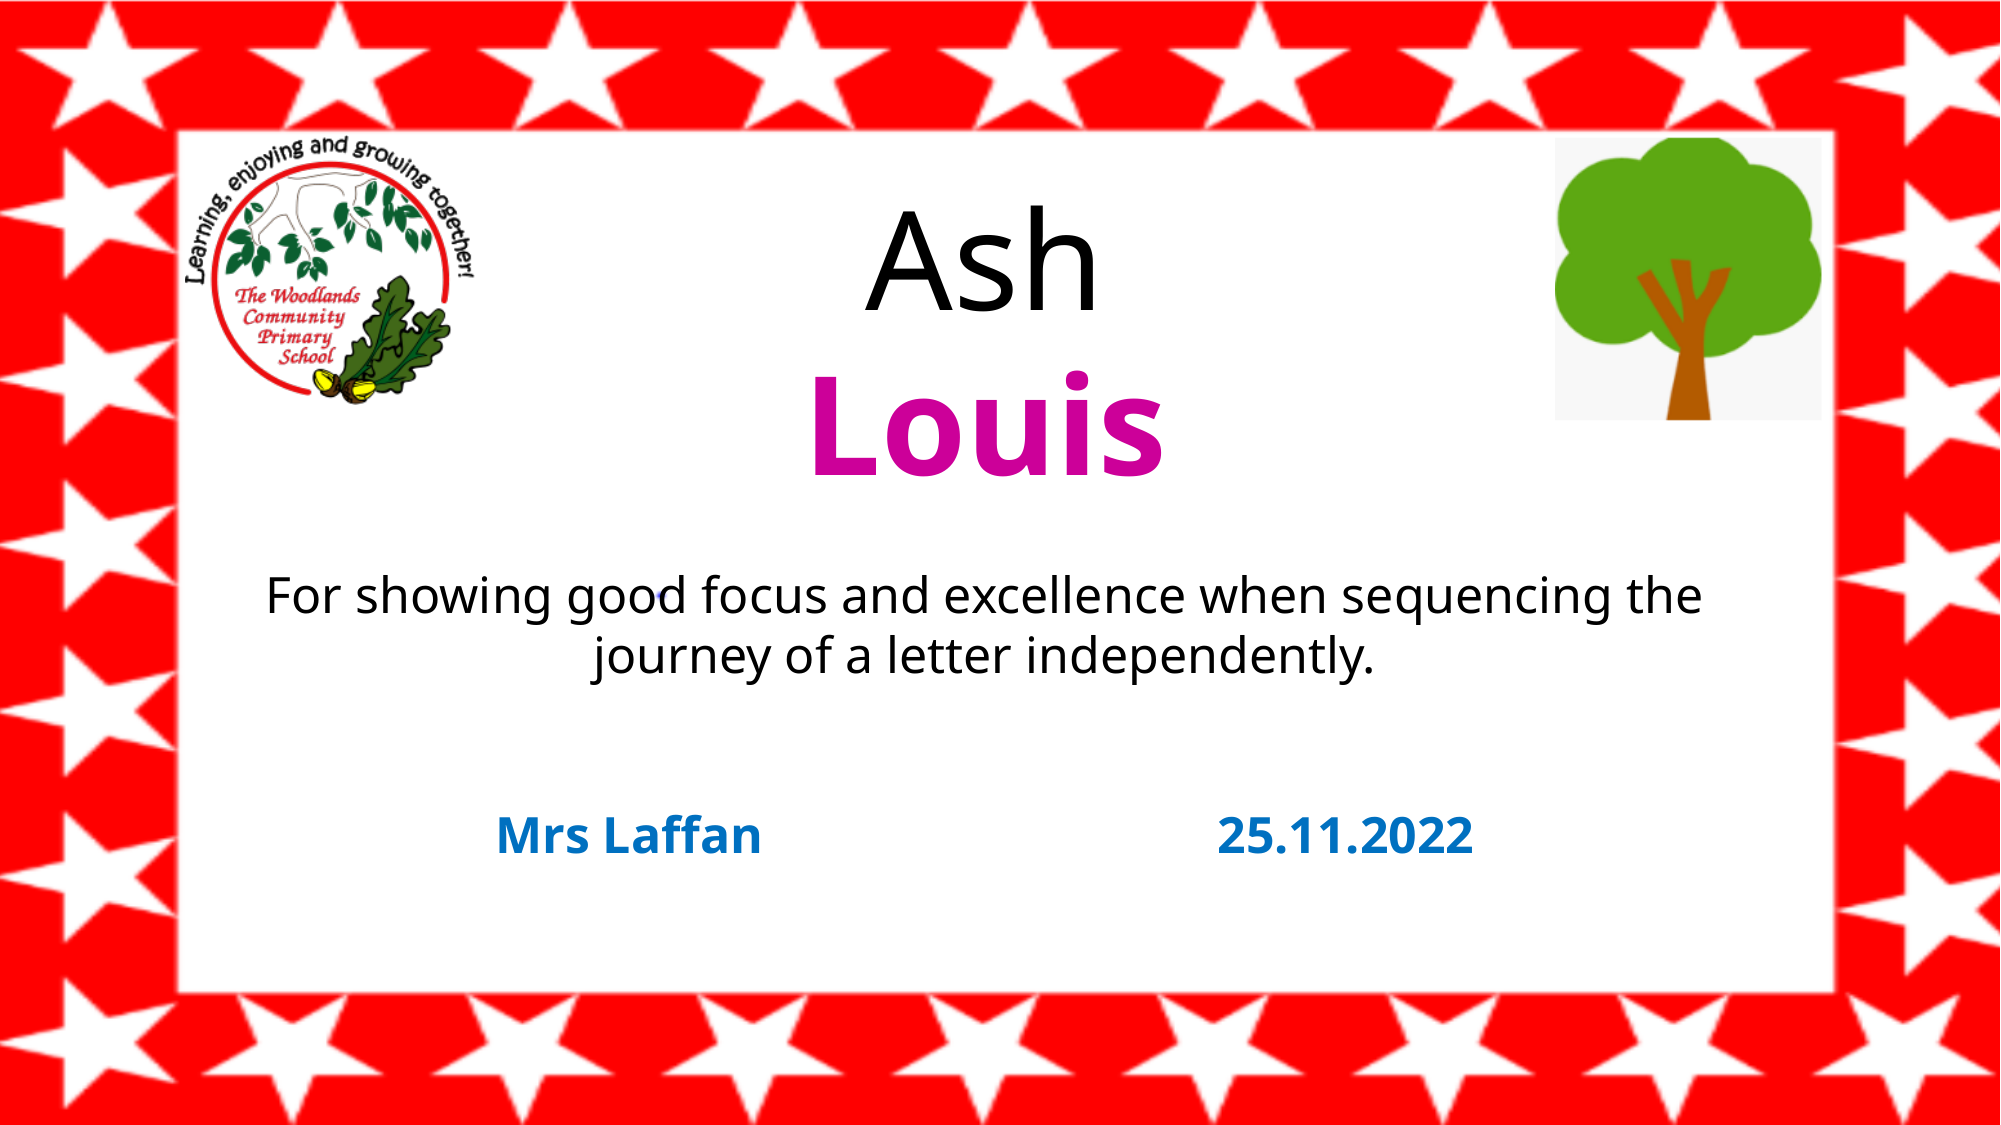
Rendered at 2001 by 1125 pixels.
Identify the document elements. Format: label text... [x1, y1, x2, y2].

text_box Ash Louis For showing good focus and excellence when sequencing the journey of a letter independently. Mrs Laffan 25.11.2022 [185, 405, 437, 931]
text_box Ash Louis For showing good focus and excellence when sequencing the journey of a letter independently. Mrs Laffan 25.11.2022 [1563, 422, 1785, 931]
picture [0, 0, 2000, 1125]
